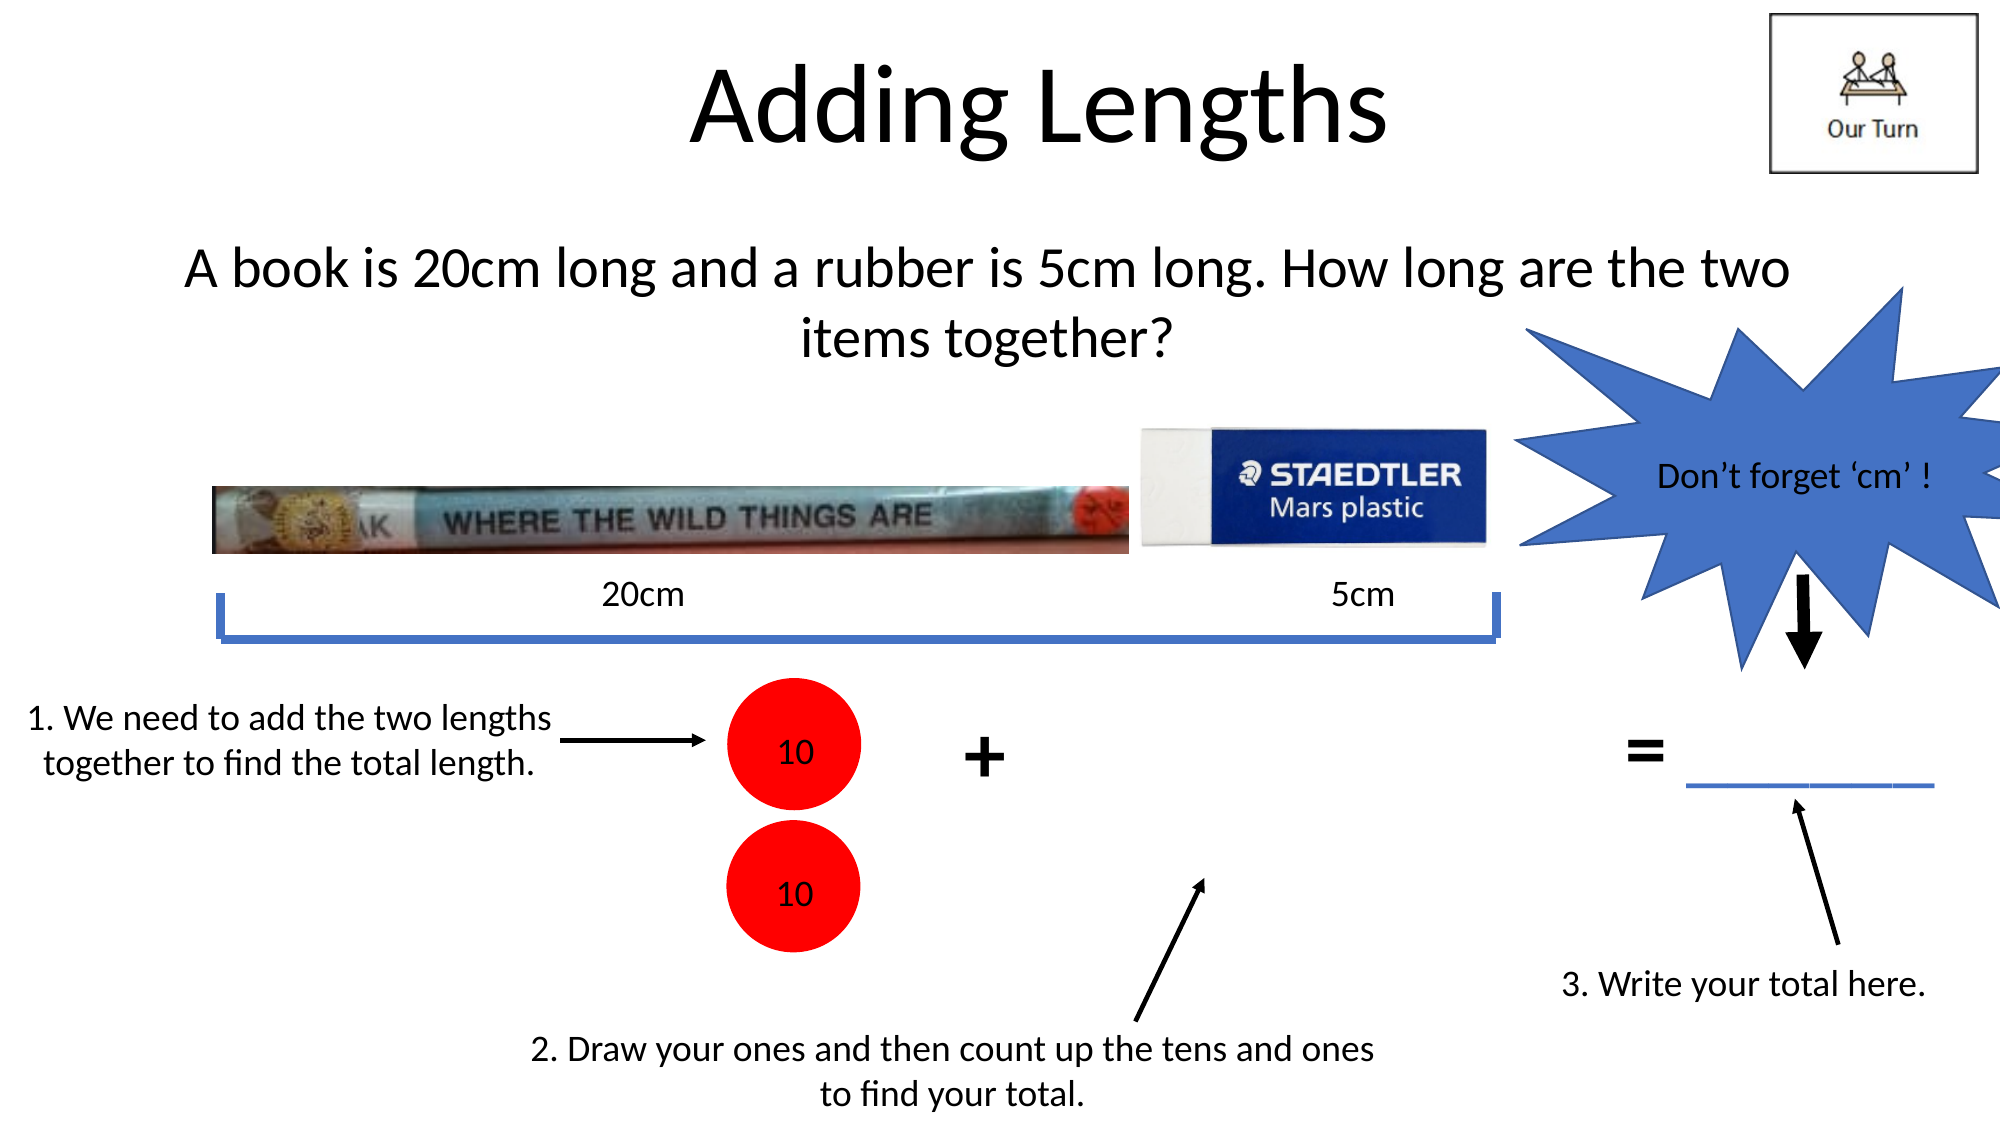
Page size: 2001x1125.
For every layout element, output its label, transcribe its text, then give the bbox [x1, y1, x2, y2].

text_box [1519, 504, 2000, 673]
text_box [727, 678, 857, 811]
picture [1769, 13, 1979, 174]
text_box = ______ [1611, 687, 1979, 802]
text_box Adding Lengths [674, 22, 1406, 173]
text_box 2. Draw your ones and then count up the tens and ones to find your total. [513, 1016, 1393, 1122]
text_box [1513, 285, 2000, 481]
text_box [1794, 798, 1839, 945]
text_box [726, 820, 856, 953]
text_box A book is 20cm long and a rubber is 5cm long. How long are the two items together? [128, 222, 1848, 377]
text_box Don’t forget ‘cm’ ! [1586, 443, 2000, 504]
text_box 10 [760, 862, 951, 922]
text_box + [949, 693, 1139, 808]
picture [212, 418, 1497, 556]
text_box 20cm [530, 561, 756, 622]
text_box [1135, 877, 1205, 1022]
text_box 5cm [1250, 561, 1476, 622]
text_box 10 [761, 720, 949, 780]
text_box 1. We need to add the two lengths together to find the total length. [0, 685, 602, 791]
text_box 3. Write your total here. [1489, 951, 1999, 1012]
